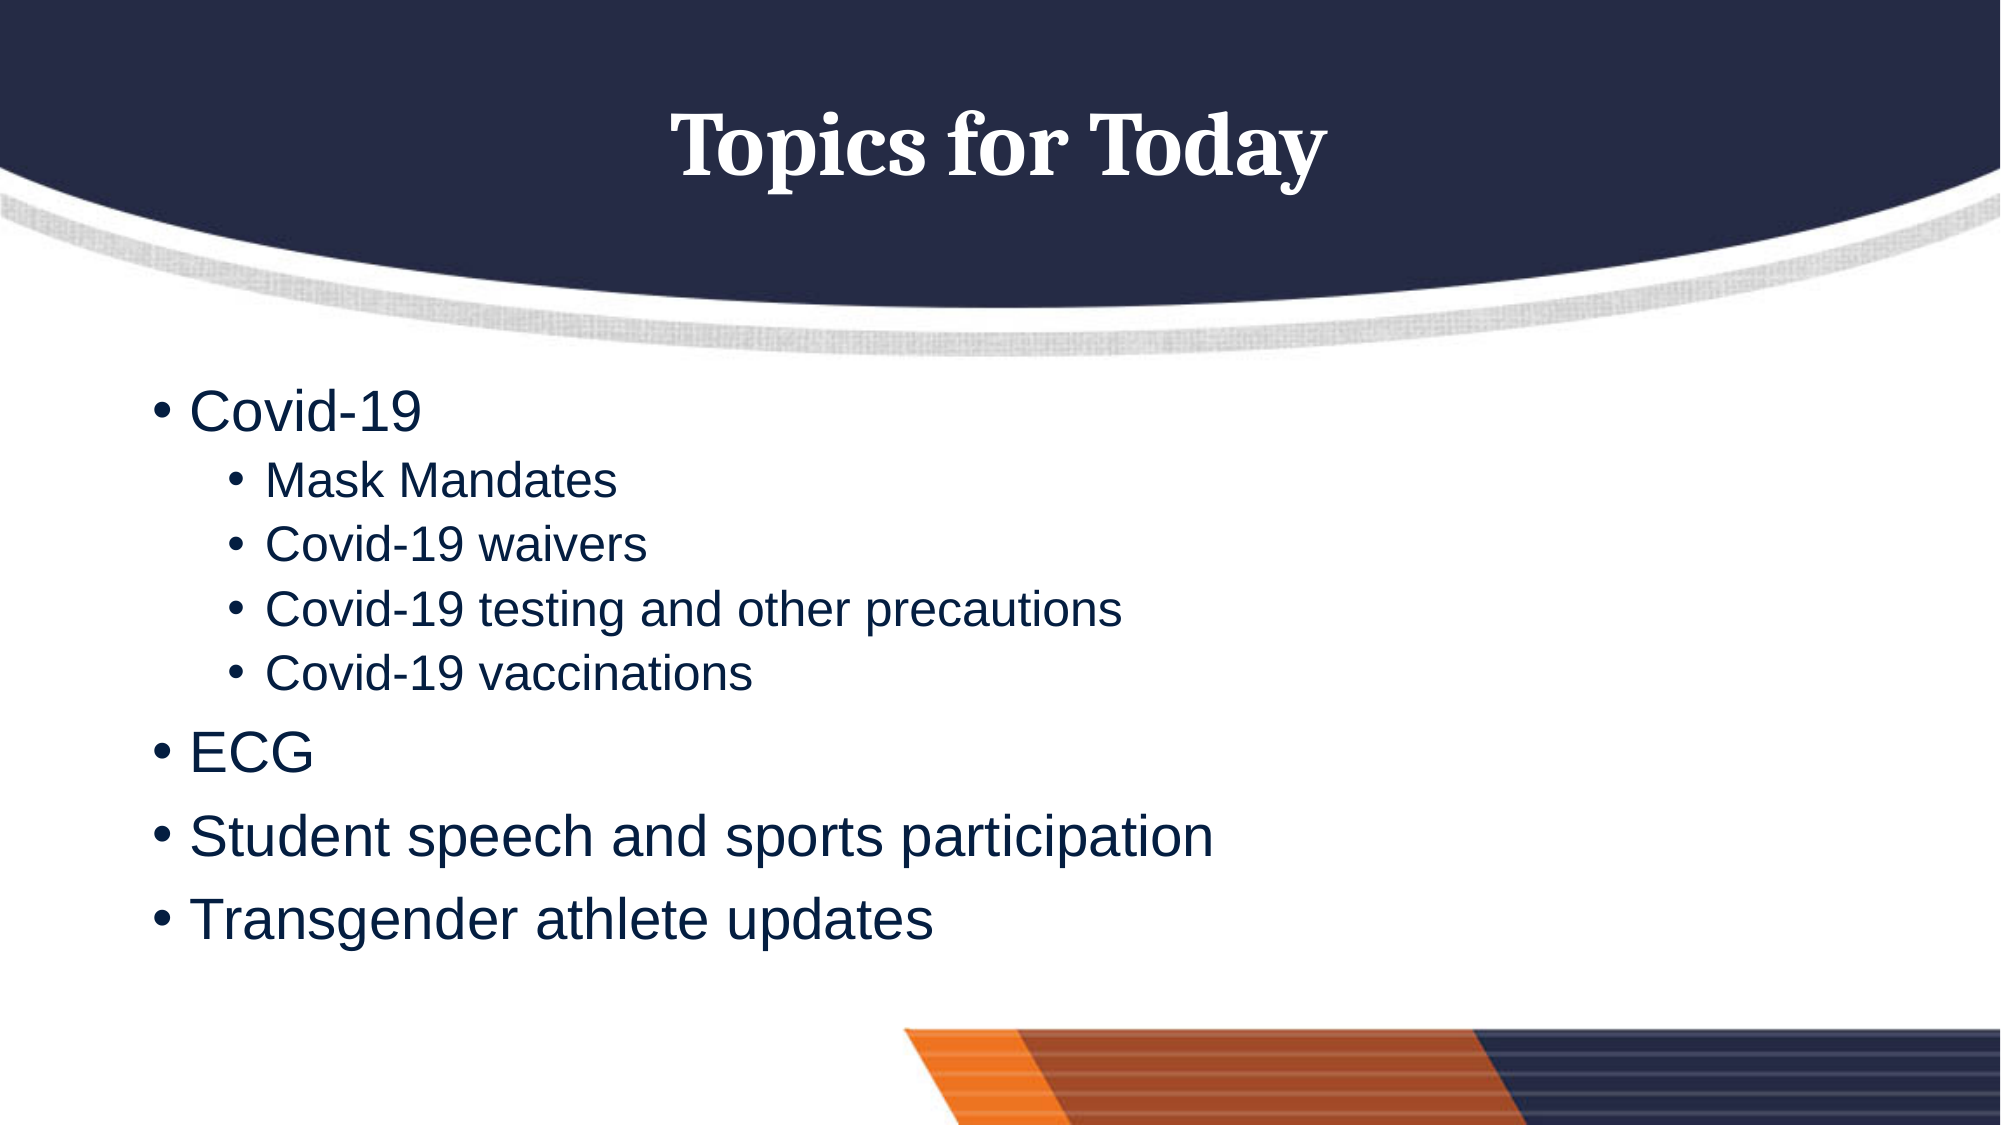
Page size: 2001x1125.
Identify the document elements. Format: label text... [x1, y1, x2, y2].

list Covid-19 Mask Mandates Covid-19 waivers Covid-19 testing and other precautions Covid-19 vaccinations ECG Student speech and sports participation Transgender athlete updates [137, 373, 1863, 1014]
picture [0, 0, 2001, 1125]
title Topics for Today [137, 37, 1863, 255]
